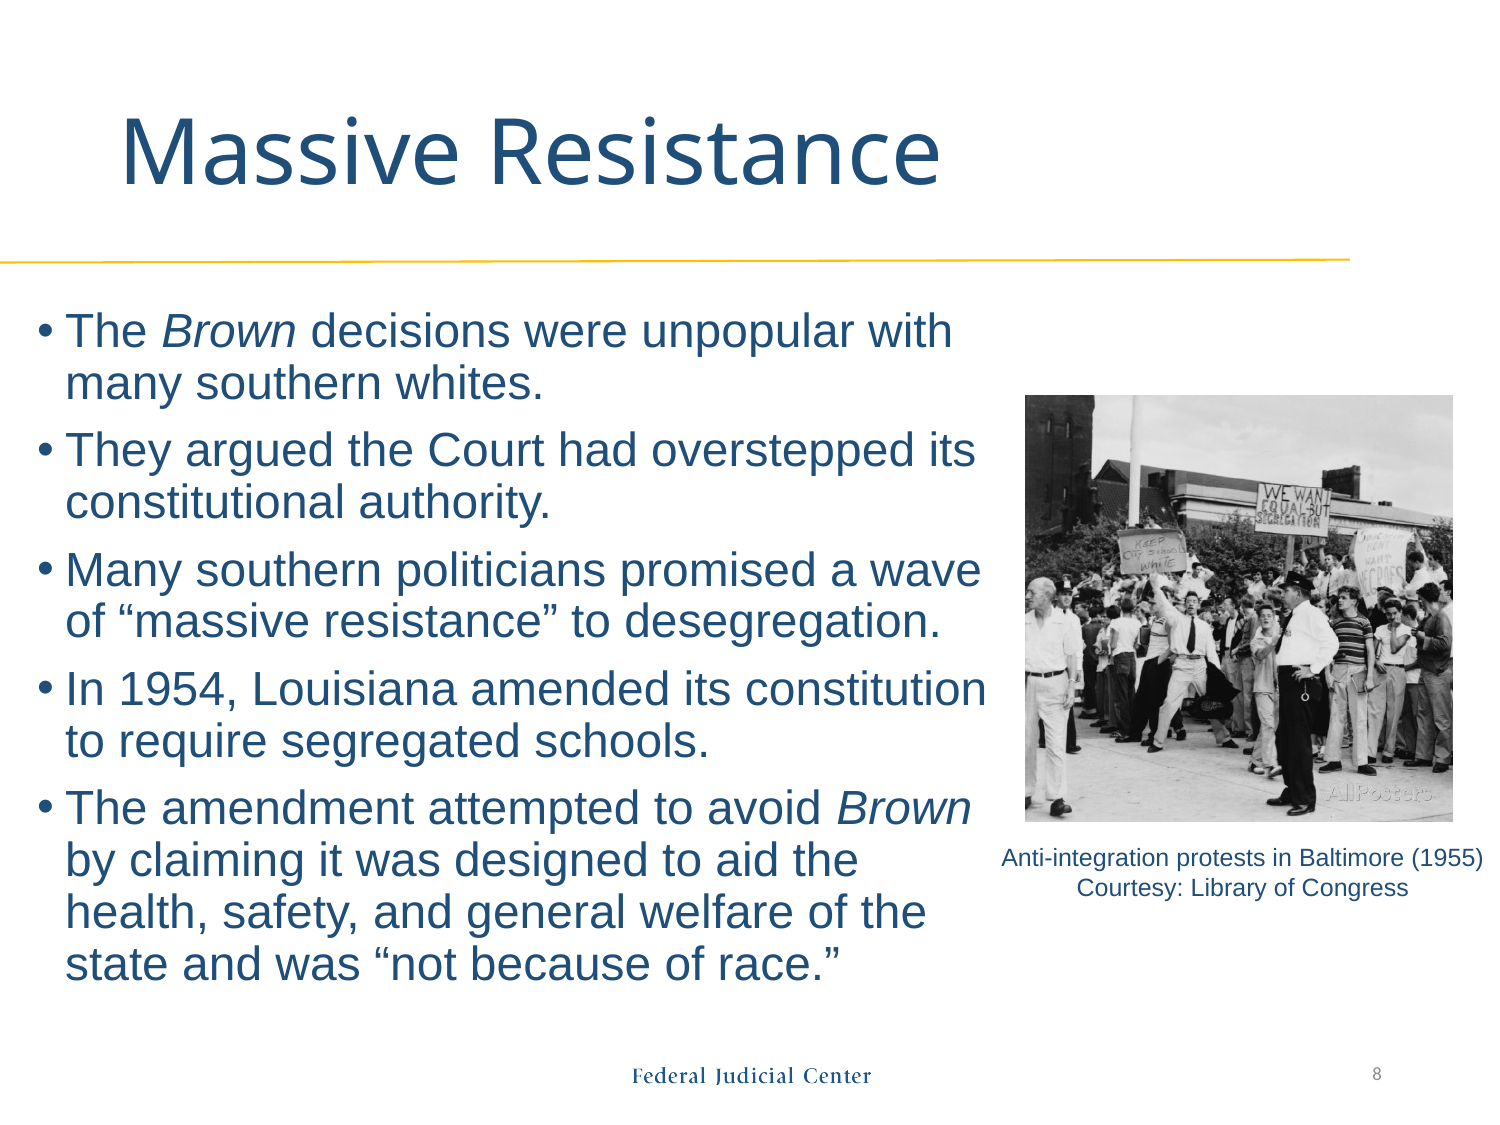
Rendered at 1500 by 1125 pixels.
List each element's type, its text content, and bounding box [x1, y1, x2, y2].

text_box Anti-integration protests in Baltimore (1955) Courtesy: Library of Congress [986, 834, 1500, 909]
picture [1025, 395, 1453, 822]
list The Brown decisions were unpopular with many southern whites. They argued the Court had overstepped its constitutional authority. Many southern politicians promised a wave of “massive resistance” to desegregation. In 1954, Louisiana amended its constitution to require segregated schools. The amendment attempted to avoid Brown by claiming it was designed to aid the health, safety, and general welfare of the state and was “not because of race.” [22, 298, 1026, 1125]
slide_number 8 [1059, 1042, 1397, 1103]
title Massive Resistance [103, 45, 1397, 264]
